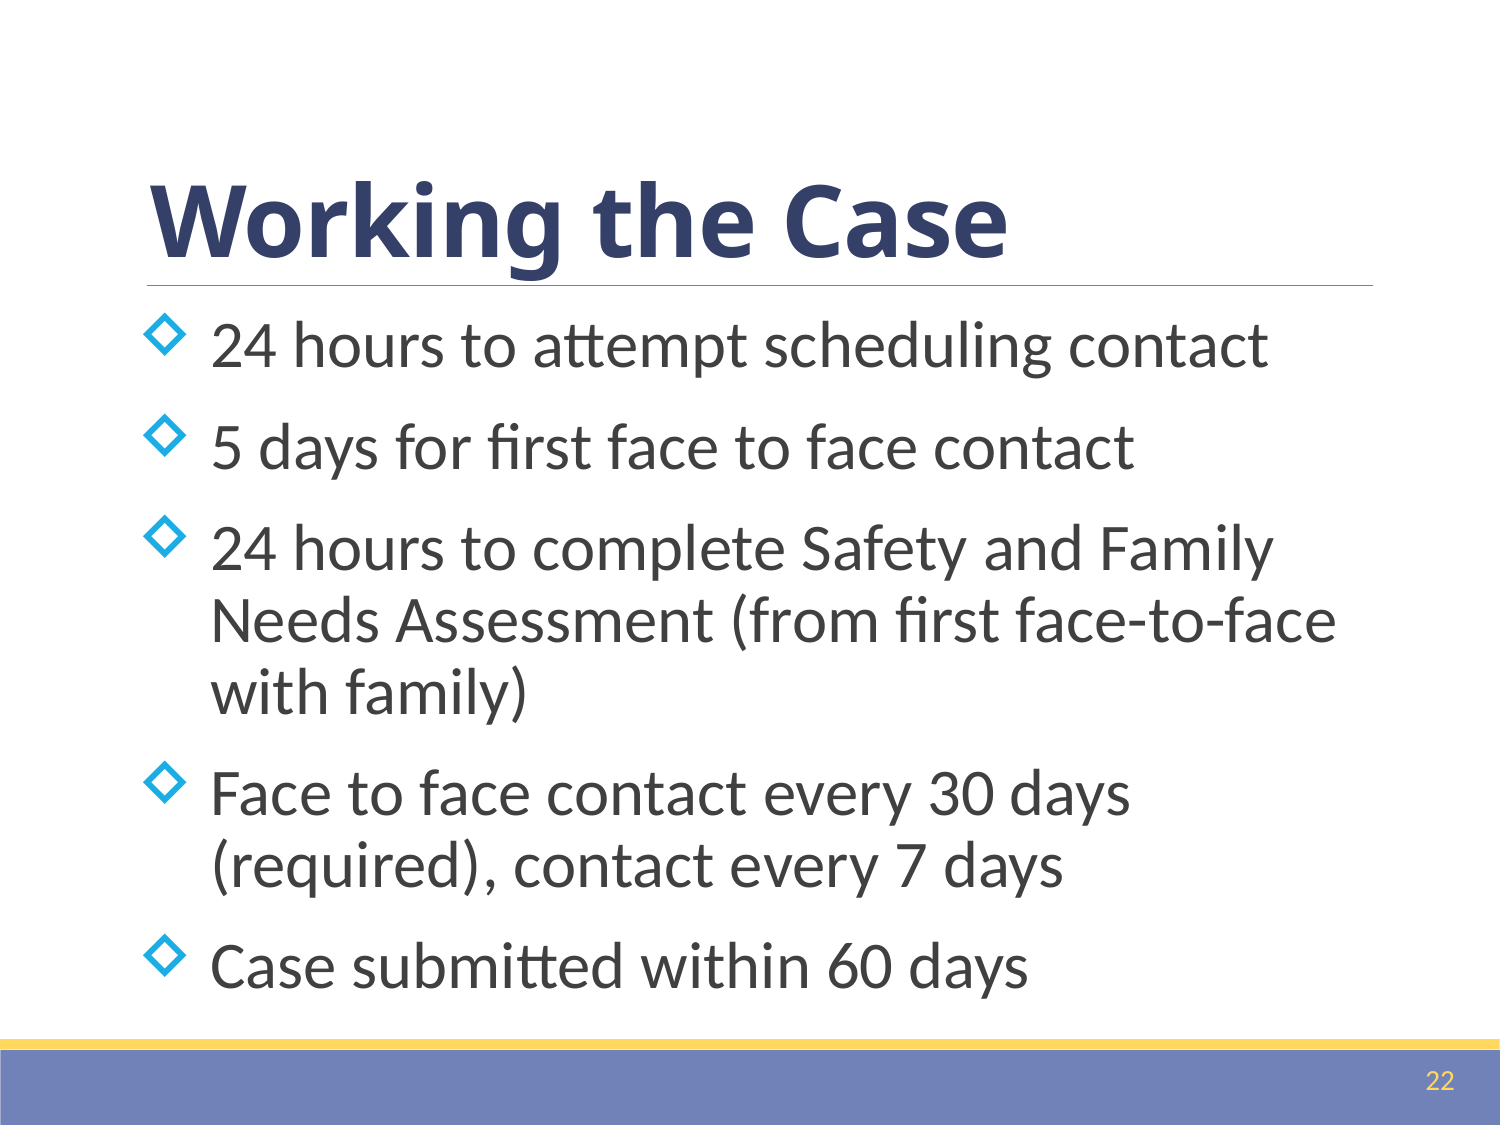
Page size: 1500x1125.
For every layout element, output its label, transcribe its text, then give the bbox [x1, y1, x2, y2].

list 24 hours to attempt scheduling contact 5 days for first face to face contact 24 hours to complete Safety and Family Needs Assessment (from first face-to-face with family) Face to face contact every 30 days (required), contact every 7 days Case submitted within 60 days [135, 302, 1373, 1034]
title Working the Case [135, 47, 1373, 285]
slide_number 22 [1119, 1048, 1470, 1109]
